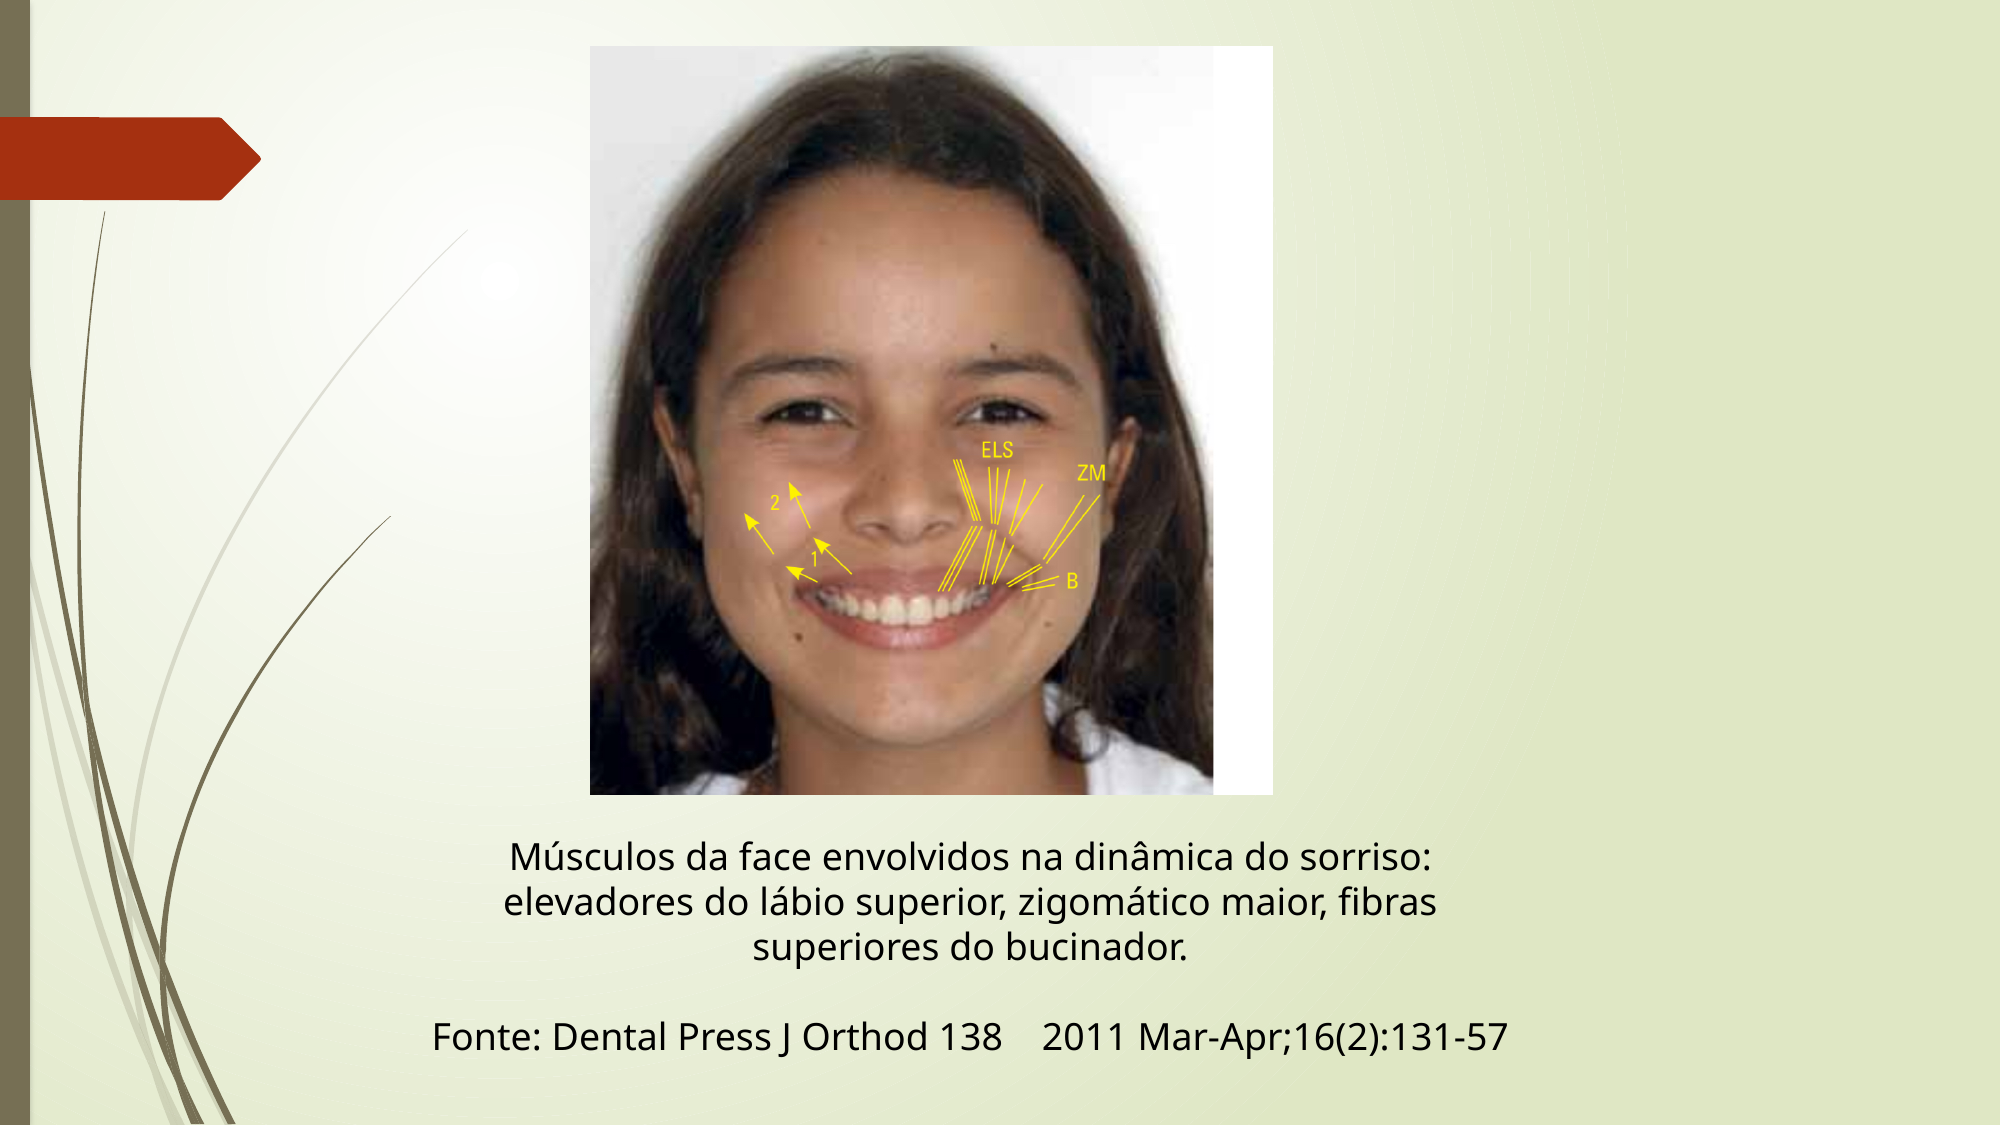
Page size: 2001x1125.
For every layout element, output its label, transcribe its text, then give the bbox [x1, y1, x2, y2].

text_box Músculos da face envolvidos na dinâmica do sorriso: elevadores do lábio superior, zigomático maior, fibras superiores do bucinador. Fonte: Dental Press J Orthod 138 2011 Mar-Apr;16(2):131-57 [399, 826, 1543, 1066]
picture [590, 46, 1274, 795]
